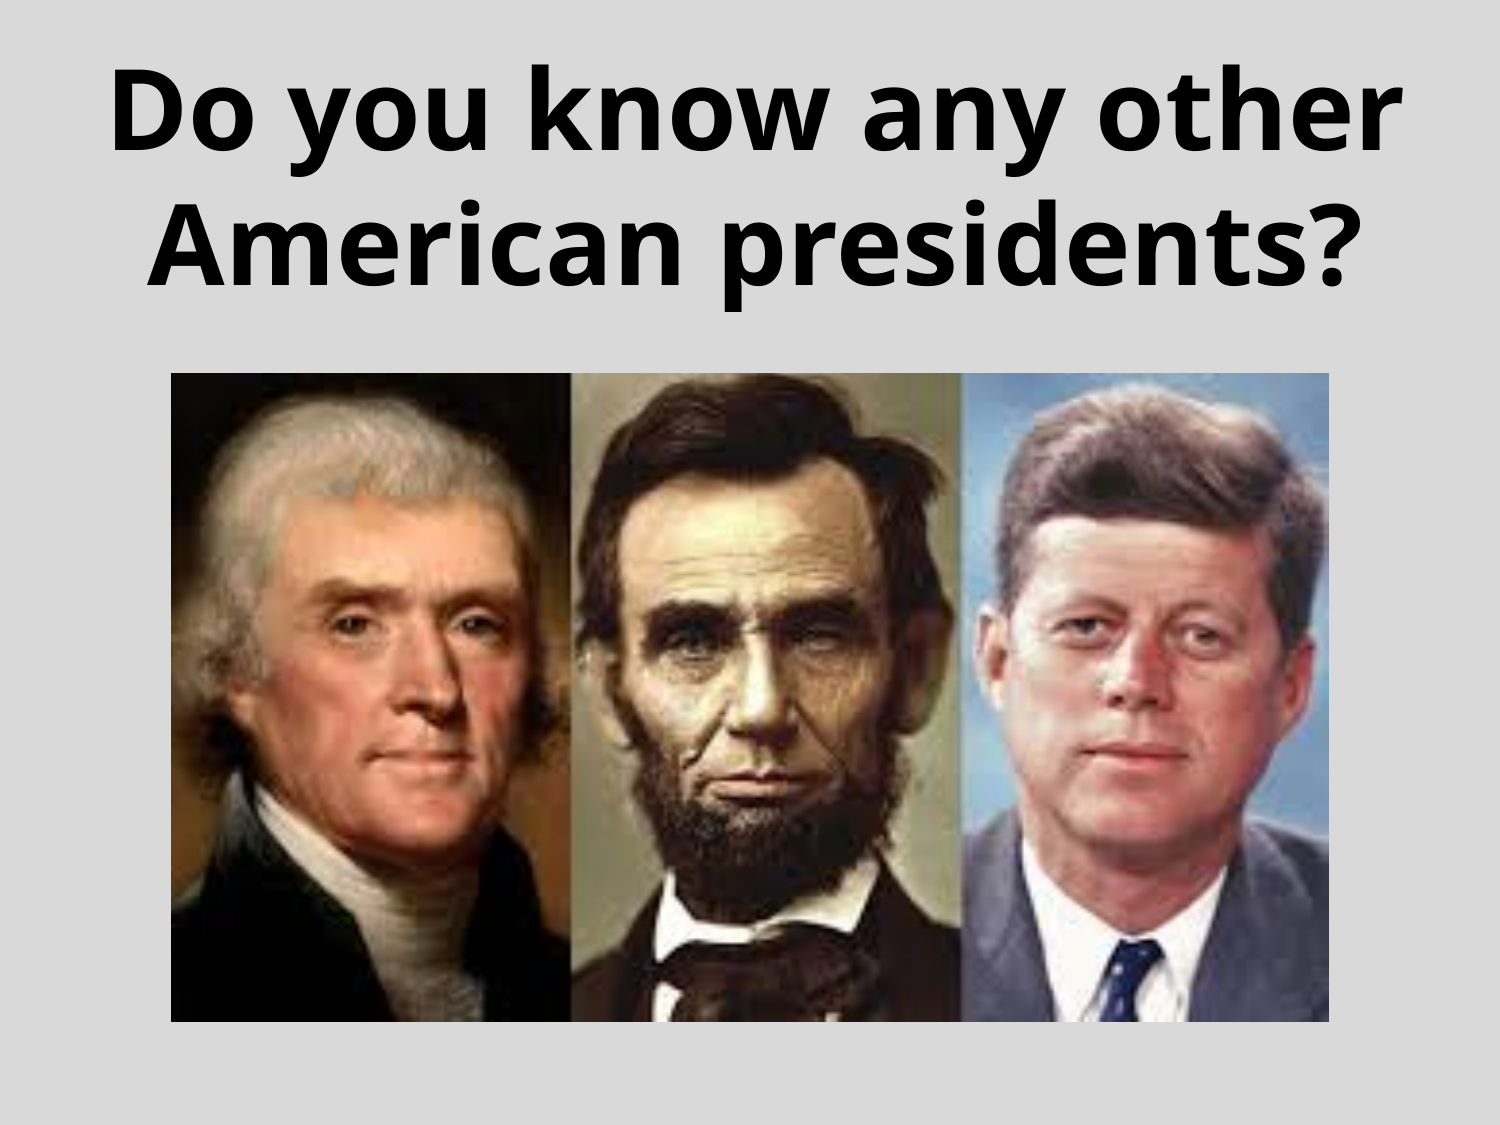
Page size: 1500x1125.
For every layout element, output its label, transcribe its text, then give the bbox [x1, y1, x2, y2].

text_box Do you know any other American presidents? [64, 30, 1447, 316]
picture [170, 373, 1329, 1022]
